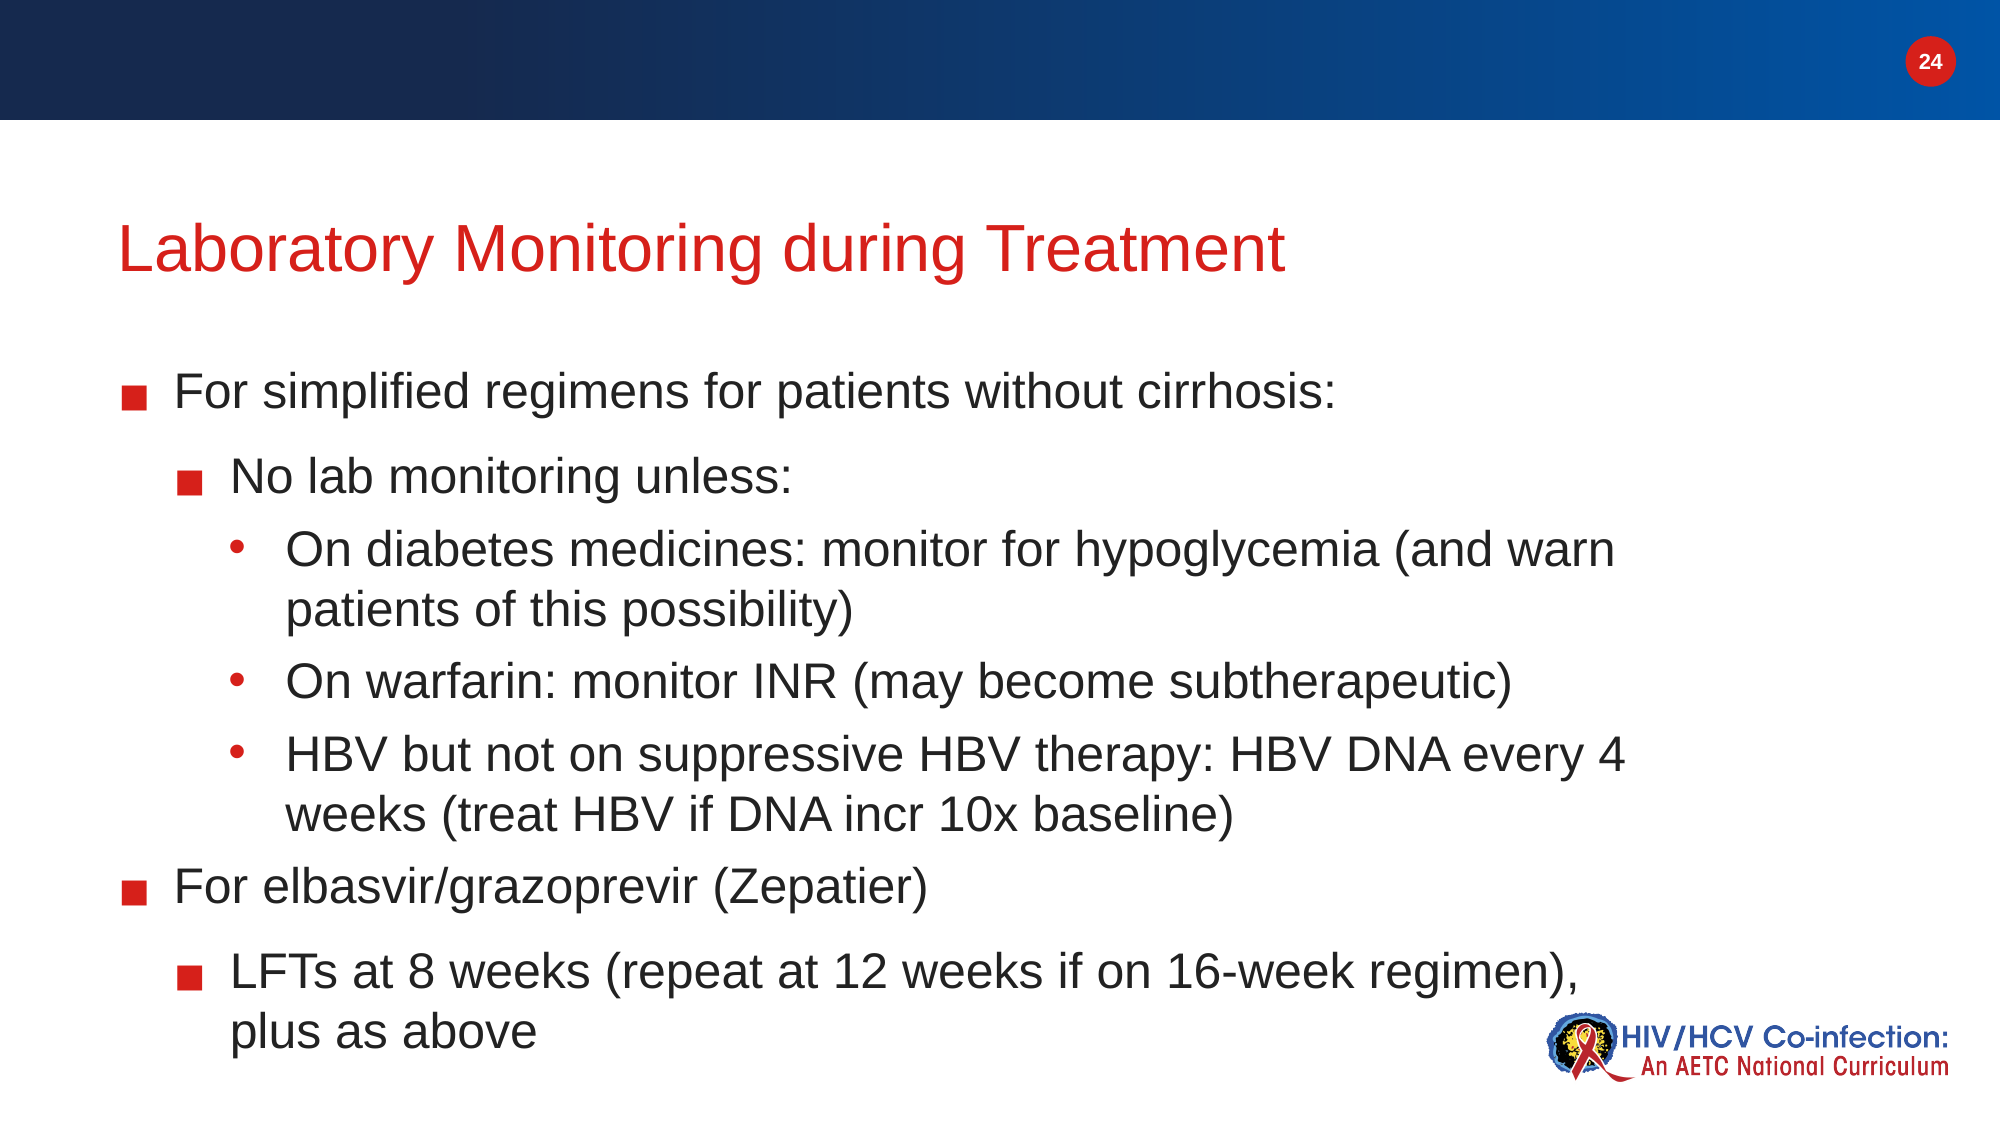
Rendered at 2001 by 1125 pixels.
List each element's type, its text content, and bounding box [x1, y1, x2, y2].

title Laboratory Monitoring during Treatment [102, 197, 1828, 304]
list For simplified regimens for patients without cirrhosis: No lab monitoring unless: On diabetes medicines: monitor for hypoglycemia (and warn patients of this possibility) On warfarin: monitor INR (may become subtherapeutic) HBV but not on suppressive HBV therapy: HBV DNA every 4 weeks (treat HBV if DNA incr 10x baseline) For elbasvir/grazoprevir (Zepatier) LFTs at 8 weeks (repeat at 12 weeks if on 16-week regimen), plus as above [102, 351, 1680, 842]
picture [1546, 1012, 1957, 1085]
